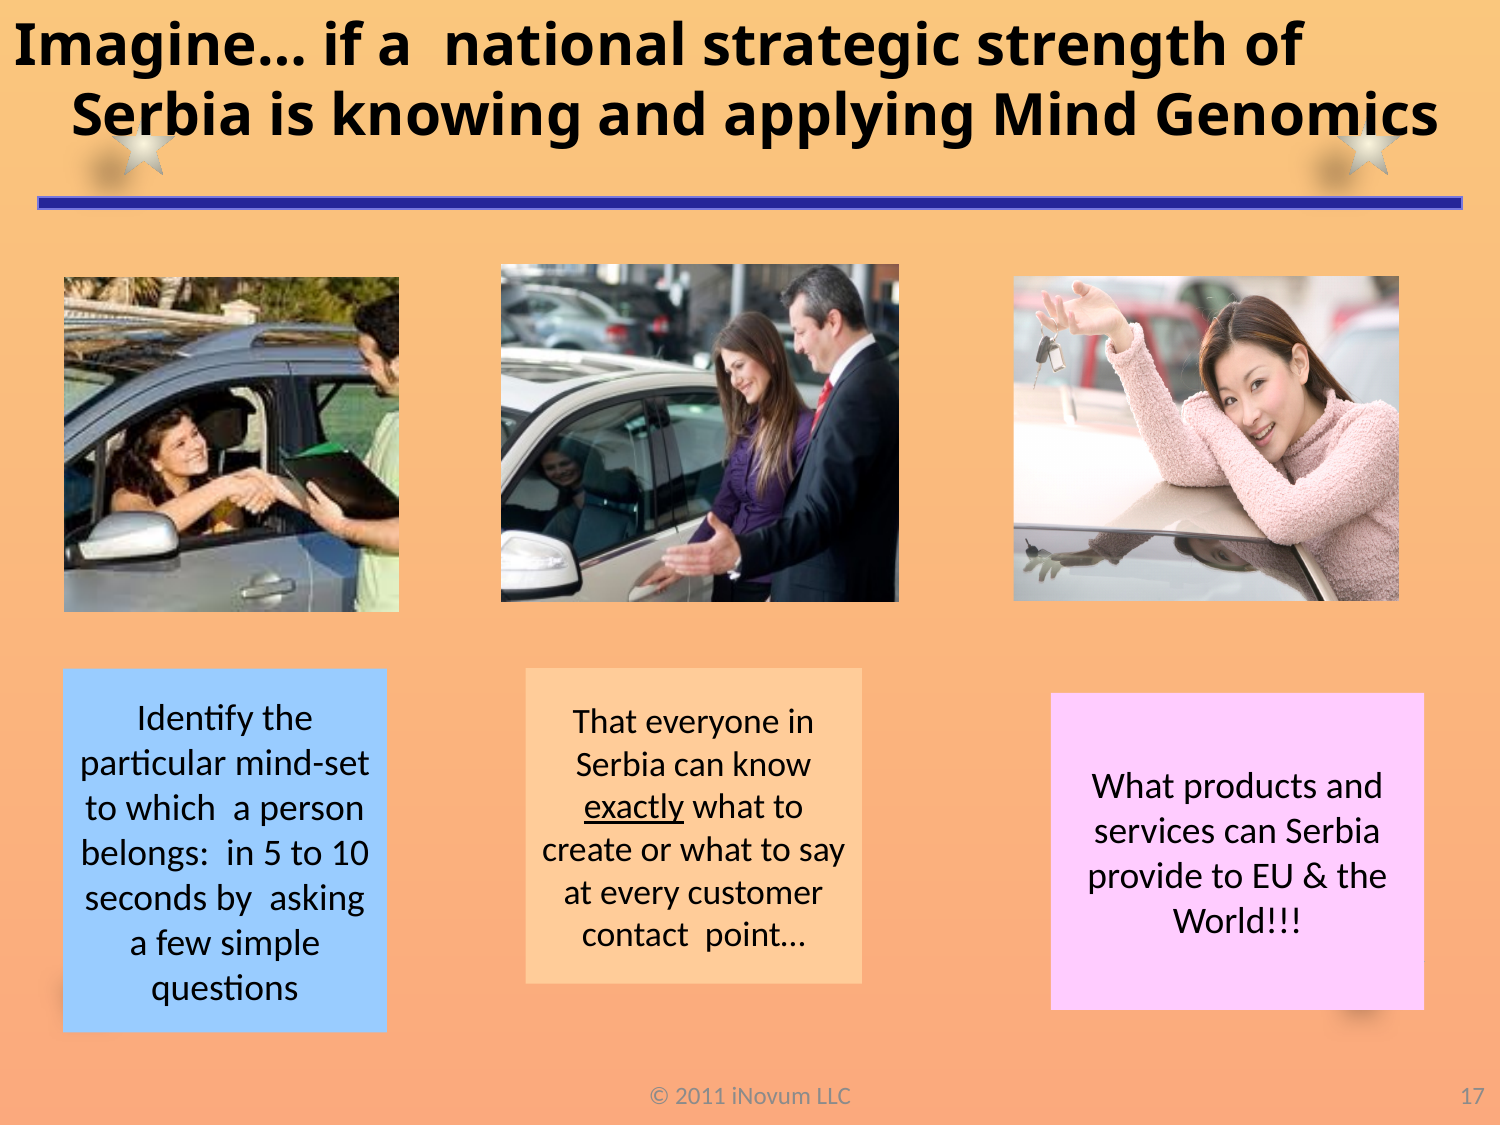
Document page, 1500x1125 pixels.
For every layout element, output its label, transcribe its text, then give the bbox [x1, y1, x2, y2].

title That everyone in Serbia can know exactly what to create or what to say at every customer contact point… [525, 668, 862, 984]
text_box 17 [1149, 1065, 1500, 1125]
picture [1013, 276, 1400, 601]
text_box Imagine… if a national strategic strength of Serbia is knowing and applying Mind Genomics [0, 0, 1500, 155]
text_box © 2011 iNovum LLC [512, 1065, 988, 1125]
picture [64, 276, 399, 612]
title Identify the particular mind-set to which a person belongs: in 5 to 10 seconds by asking a few simple questions [63, 668, 387, 1033]
picture [501, 264, 900, 603]
title What products and services can Serbia provide to EU & the World!!! [1050, 692, 1425, 1010]
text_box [37, 196, 1463, 243]
